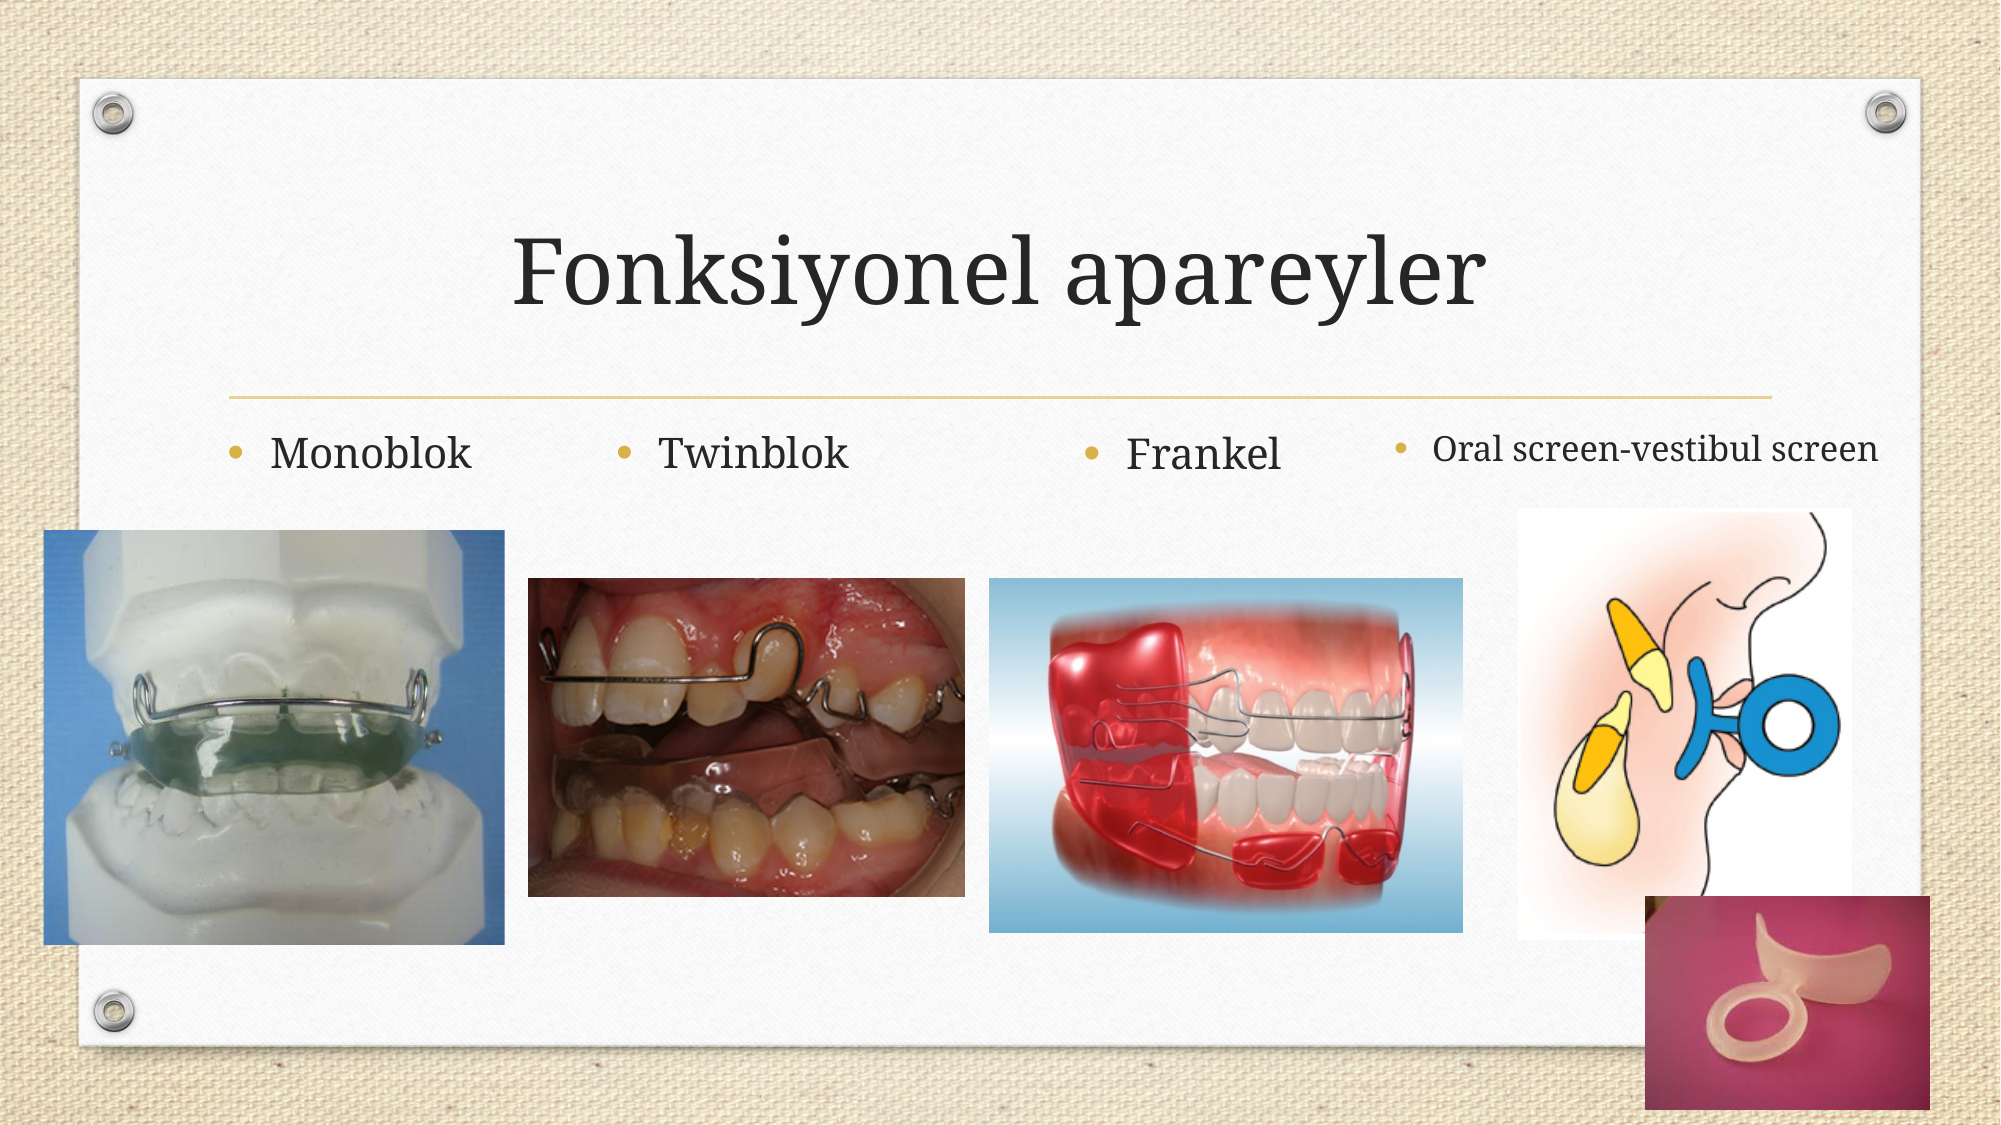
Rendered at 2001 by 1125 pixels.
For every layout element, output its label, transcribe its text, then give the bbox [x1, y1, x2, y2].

list Monoblok [212, 419, 504, 486]
text_box Twinblok [601, 419, 893, 486]
text_box Oral screen-vestibul screen [1379, 419, 1910, 486]
text_box Frankel [1068, 419, 1360, 486]
title Fonksiyonel apareyler [212, 161, 1788, 375]
picture [0, 0, 2001, 1125]
